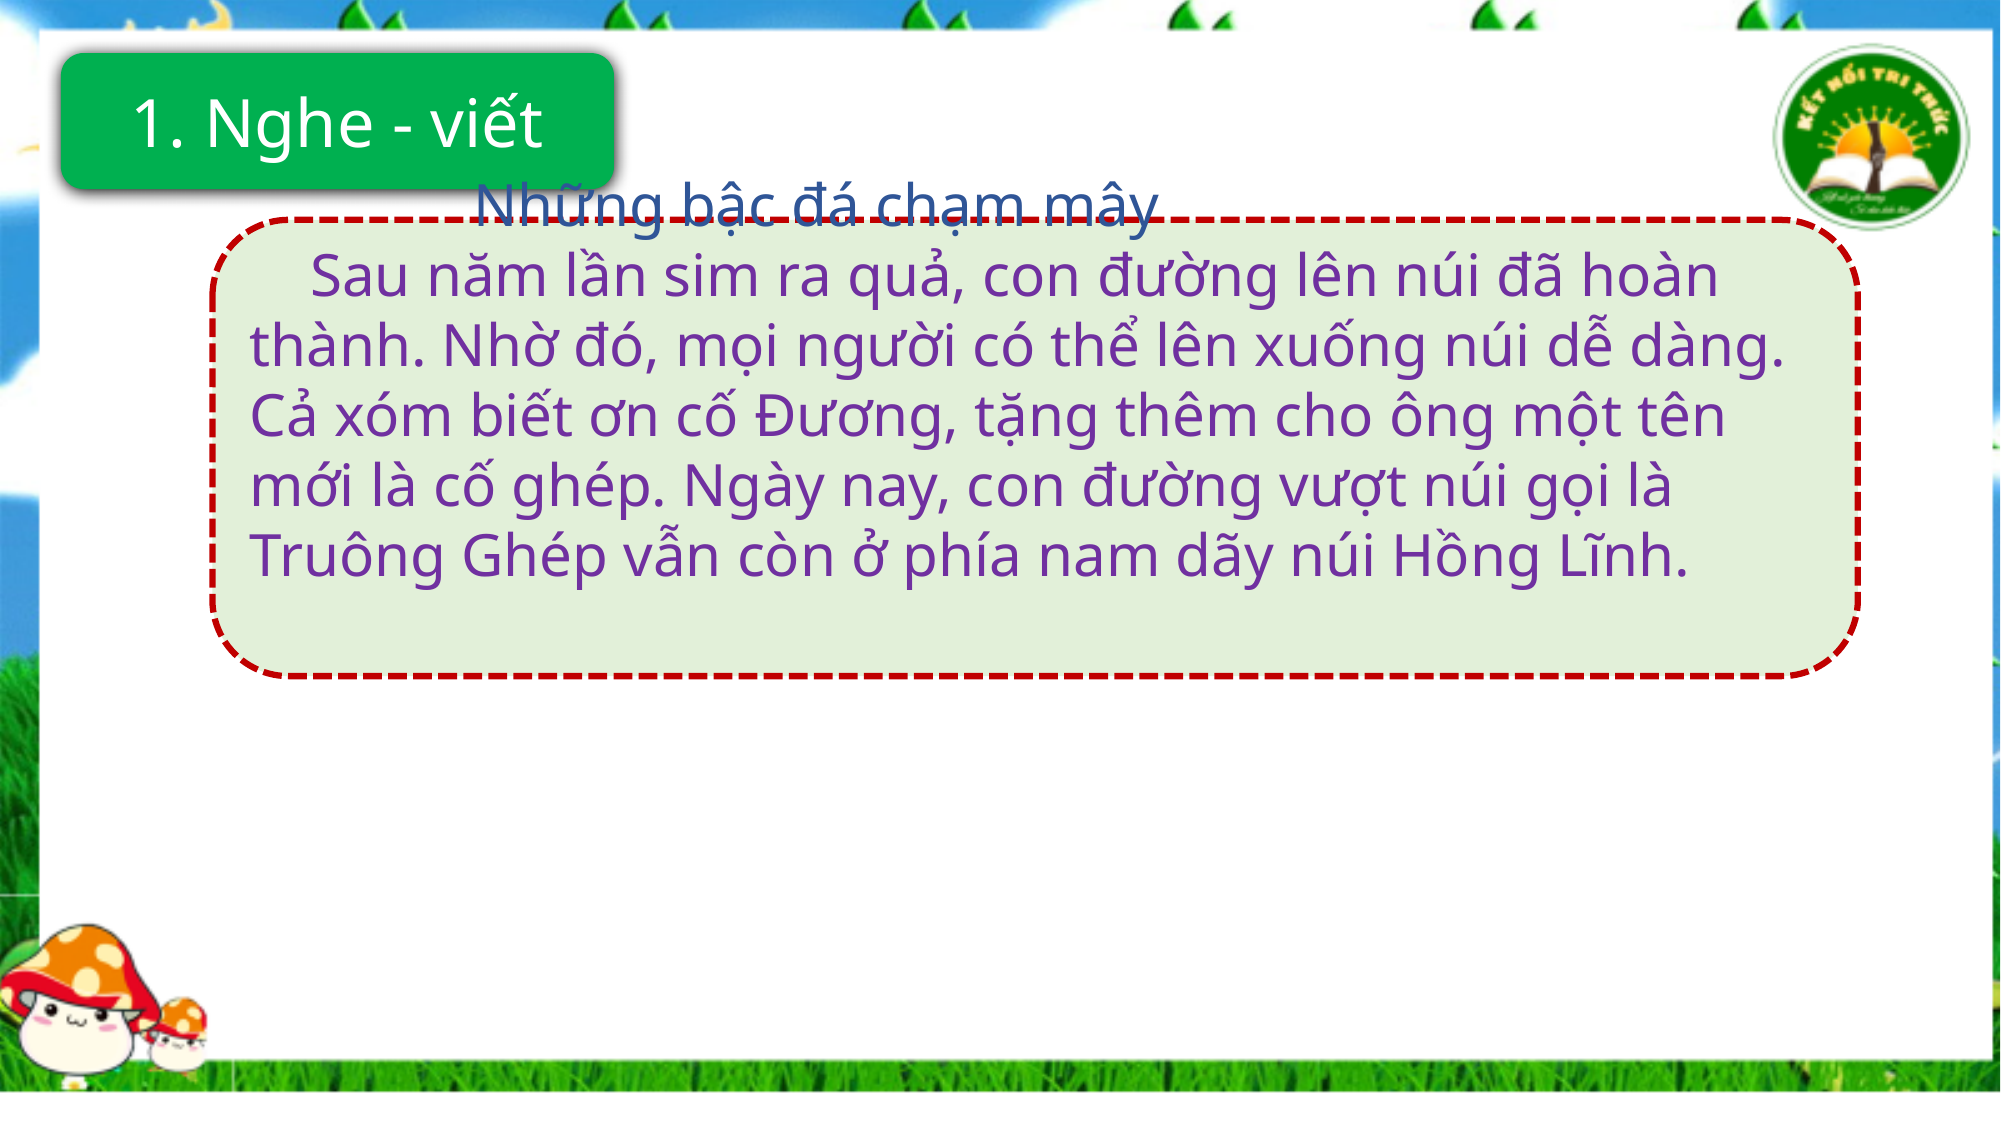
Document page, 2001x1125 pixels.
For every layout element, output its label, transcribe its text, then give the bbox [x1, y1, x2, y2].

text_box Những bậc đá chạm mây Sau năm lần sim ra quả, con đường lên núi đã hoàn thành. Nhờ đó, mọi người có thể lên xuống núi dễ dàng. Cả xóm biết ơn cố Đương, tặng thêm cho ông một tên mới là cố ghép. Ngày nay, con đường vượt núi gọi là Truông Ghép vẫn còn ở phía nam dãy núi Hồng Lĩnh. [211, 218, 1859, 678]
text_box 1. Nghe - viết [59, 51, 616, 191]
picture [0, 0, 2001, 1125]
